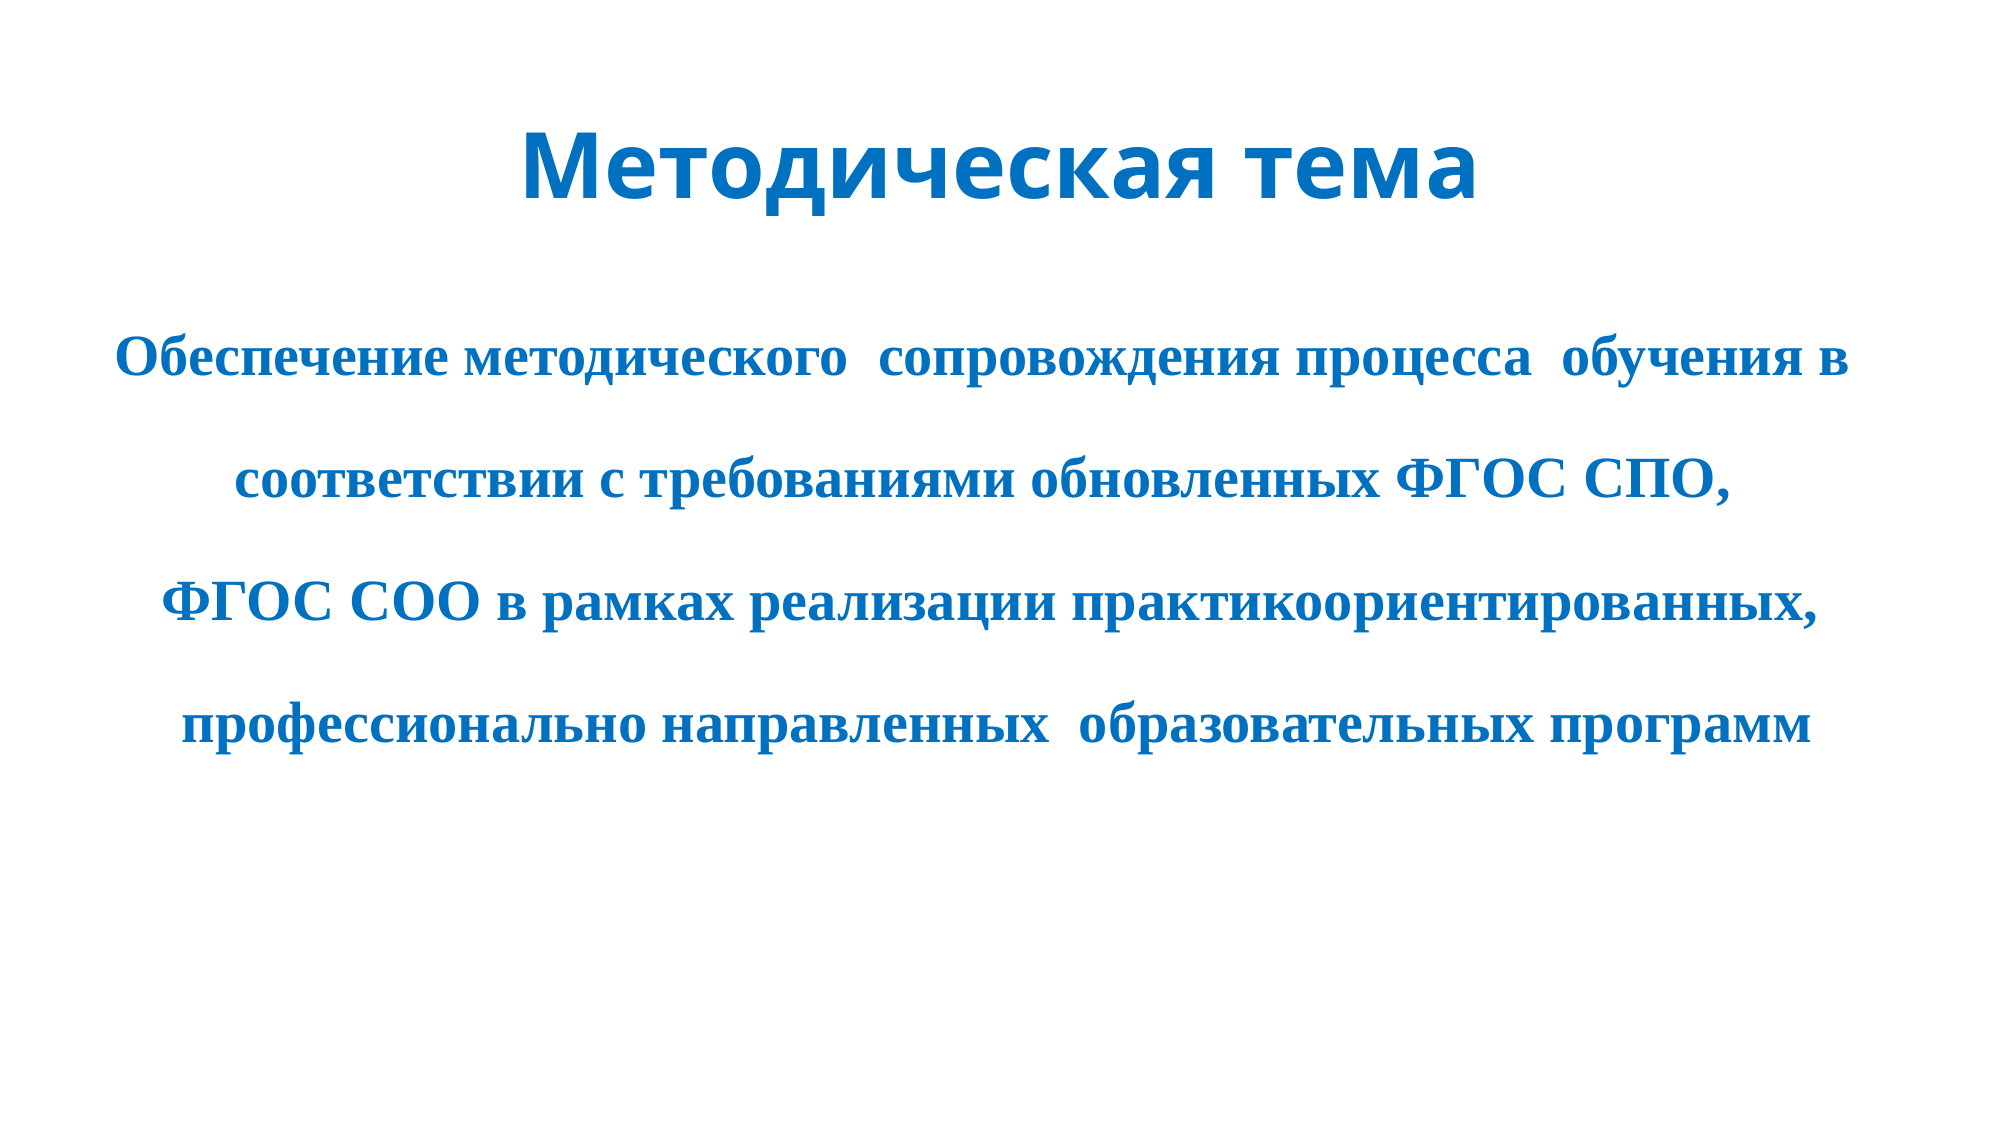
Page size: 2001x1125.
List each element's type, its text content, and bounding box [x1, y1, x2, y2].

title Методическая тема [137, 59, 1863, 278]
list Обеспечение методического сопровождения процесса обучения в соответствии с требованиями обновленных ФГОС СПО, ФГОС СОО в рамках реализации практикоориентированных, профессионально направленных образовательных программ [50, 299, 1929, 1014]
